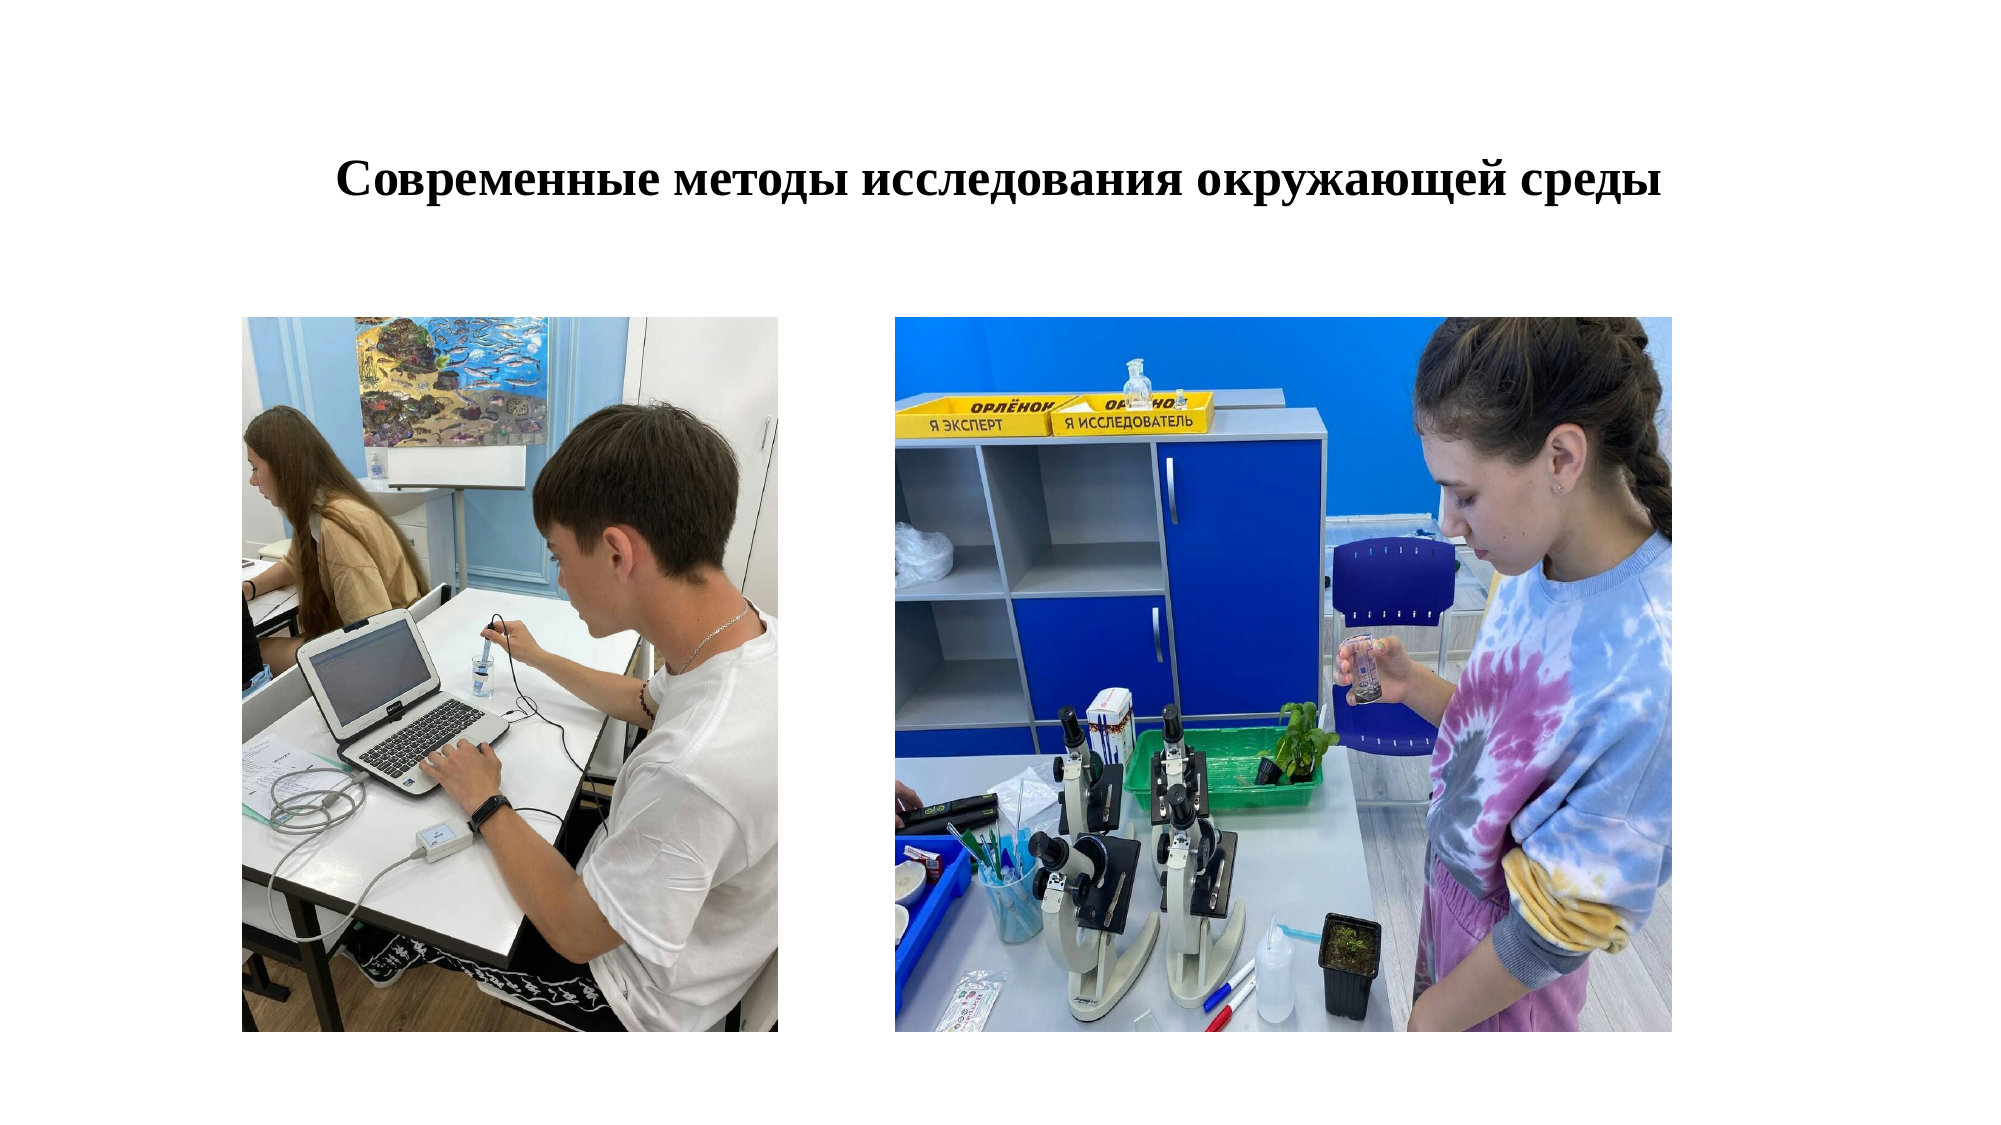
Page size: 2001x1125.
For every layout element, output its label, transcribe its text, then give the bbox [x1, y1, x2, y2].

picture [895, 317, 1672, 1032]
title Современные методы исследования окружающей среды [137, 143, 1863, 278]
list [242, 317, 778, 1032]
